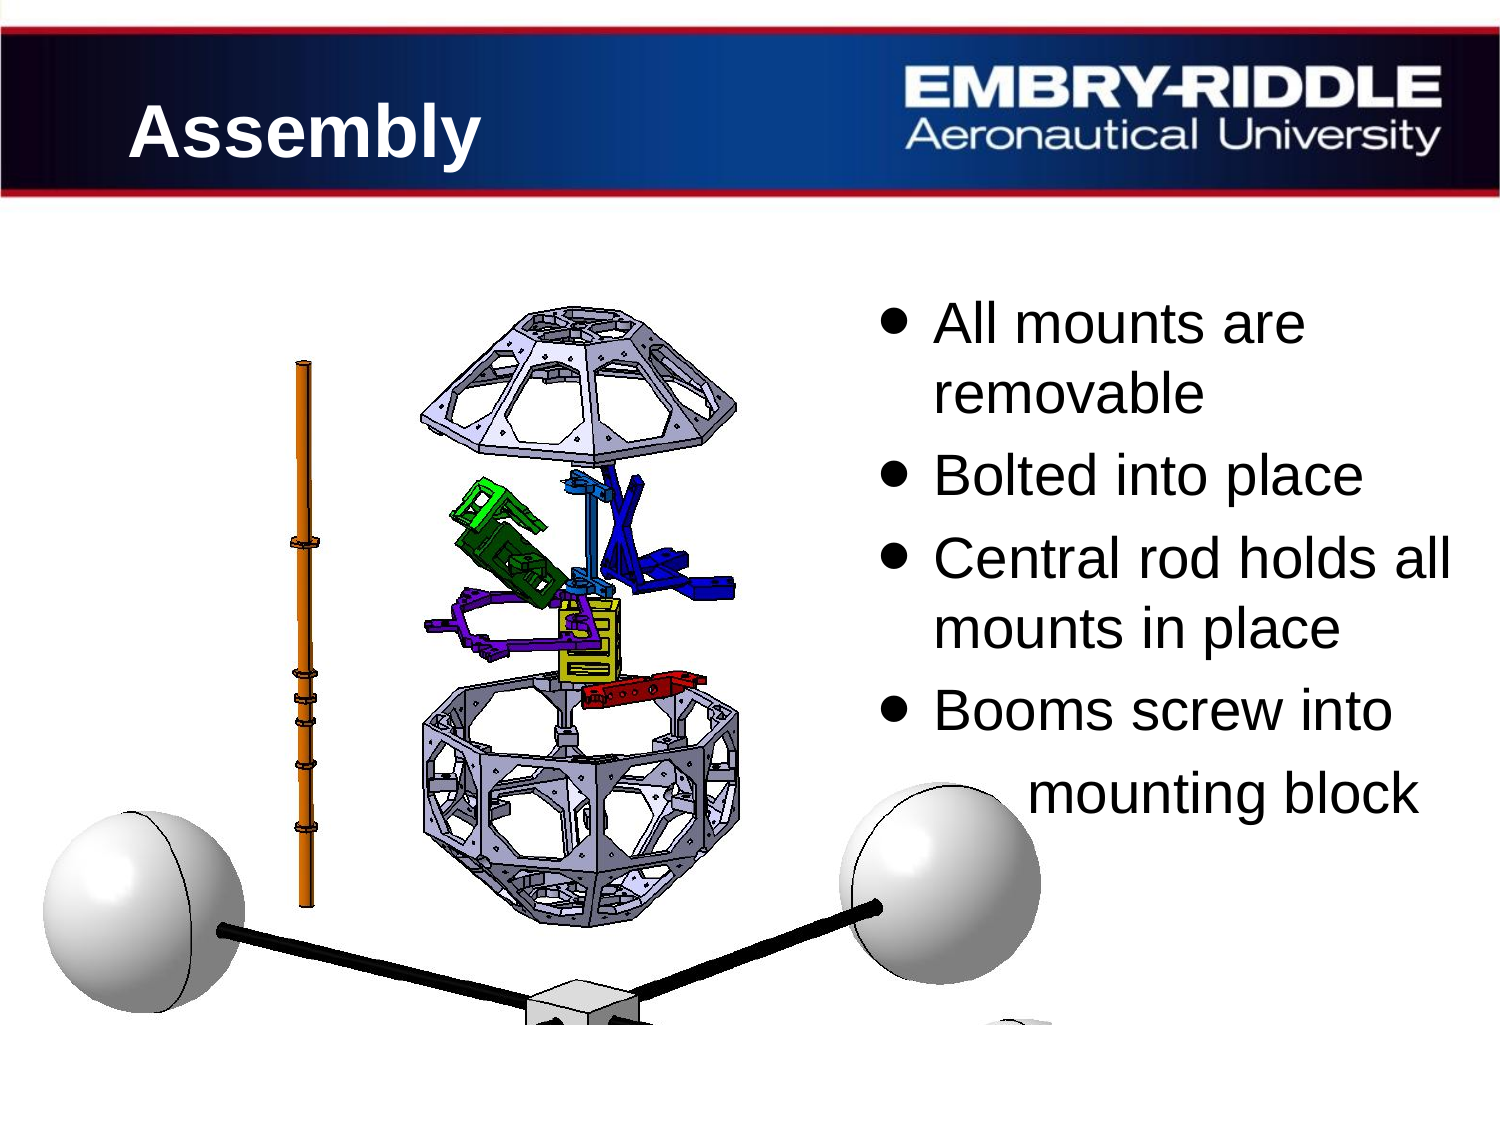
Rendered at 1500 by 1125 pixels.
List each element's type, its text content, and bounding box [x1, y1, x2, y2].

picture [0, 0, 1500, 1125]
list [37, 299, 1052, 1026]
list All mounts are removable Bolted into place Central rod holds all mounts in place Booms screw into mounting block [862, 270, 1475, 1013]
title Assembly [75, 45, 1425, 188]
